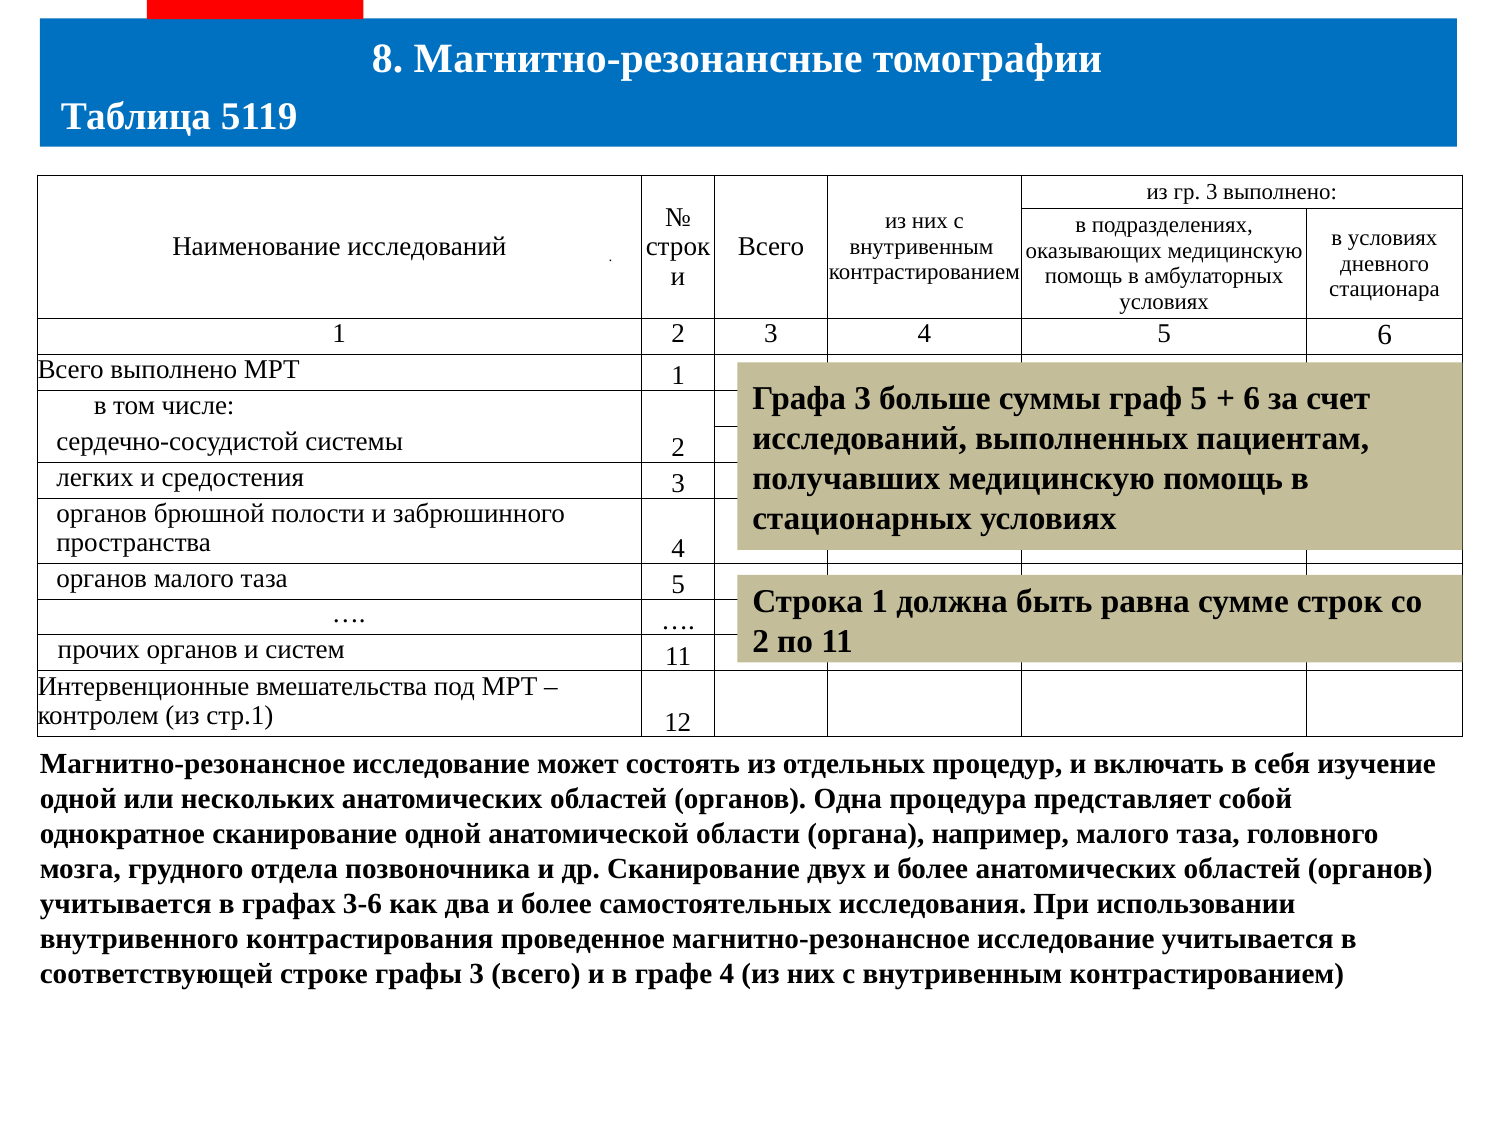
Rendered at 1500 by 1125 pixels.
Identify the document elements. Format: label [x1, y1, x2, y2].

table_header [1022, 176, 1462, 208]
table_cell [1022, 663, 1306, 670]
table_header [715, 176, 827, 318]
table_cell [38, 671, 641, 736]
table_cell [715, 427, 737, 462]
table_cell [1022, 550, 1306, 563]
text_box [737, 574, 1463, 663]
table_cell [828, 355, 1021, 362]
table_header [38, 176, 641, 318]
table_cell [642, 391, 714, 462]
table_cell [38, 355, 641, 390]
table_cell [38, 319, 641, 354]
table_cell [642, 564, 714, 599]
table_cell [1307, 319, 1462, 354]
table_cell [642, 635, 714, 670]
table_cell [715, 355, 827, 390]
table_cell [642, 499, 714, 563]
table_cell [1022, 209, 1306, 318]
table_cell [1307, 355, 1462, 362]
table_cell [1307, 663, 1462, 670]
table_cell [38, 391, 641, 462]
table_cell [715, 391, 737, 426]
table_cell [828, 319, 1021, 354]
text_box [37, 0, 1459, 149]
table_cell [642, 319, 714, 354]
table_cell [715, 564, 827, 599]
table_cell [715, 319, 827, 354]
table_header [828, 176, 1021, 318]
table_cell [715, 600, 737, 634]
table_cell [38, 499, 641, 563]
table_cell [642, 463, 714, 498]
table_cell [1307, 671, 1462, 736]
table_cell [38, 635, 641, 670]
table_cell [1022, 564, 1306, 574]
table_cell [38, 463, 641, 498]
table_cell [828, 550, 1021, 563]
table_cell [715, 671, 827, 736]
table_cell [642, 355, 714, 390]
table_cell [1022, 355, 1306, 362]
table_cell [715, 499, 827, 563]
table_cell [38, 564, 641, 599]
title [34, 82, 335, 145]
table_cell [38, 600, 641, 634]
table_cell [1022, 671, 1306, 736]
table_cell [715, 635, 827, 670]
table_cell [828, 564, 1021, 574]
table_cell [642, 600, 714, 634]
table_cell [1307, 564, 1462, 574]
table_cell [828, 663, 1021, 670]
table_cell [715, 463, 737, 498]
text_box [737, 362, 1463, 550]
text_box [24, 737, 1475, 1038]
table_cell [1307, 209, 1462, 318]
table_cell [1307, 550, 1462, 563]
table_cell [1022, 319, 1306, 354]
table_header [642, 176, 714, 318]
table_cell [642, 671, 714, 736]
table_cell [828, 671, 1021, 736]
